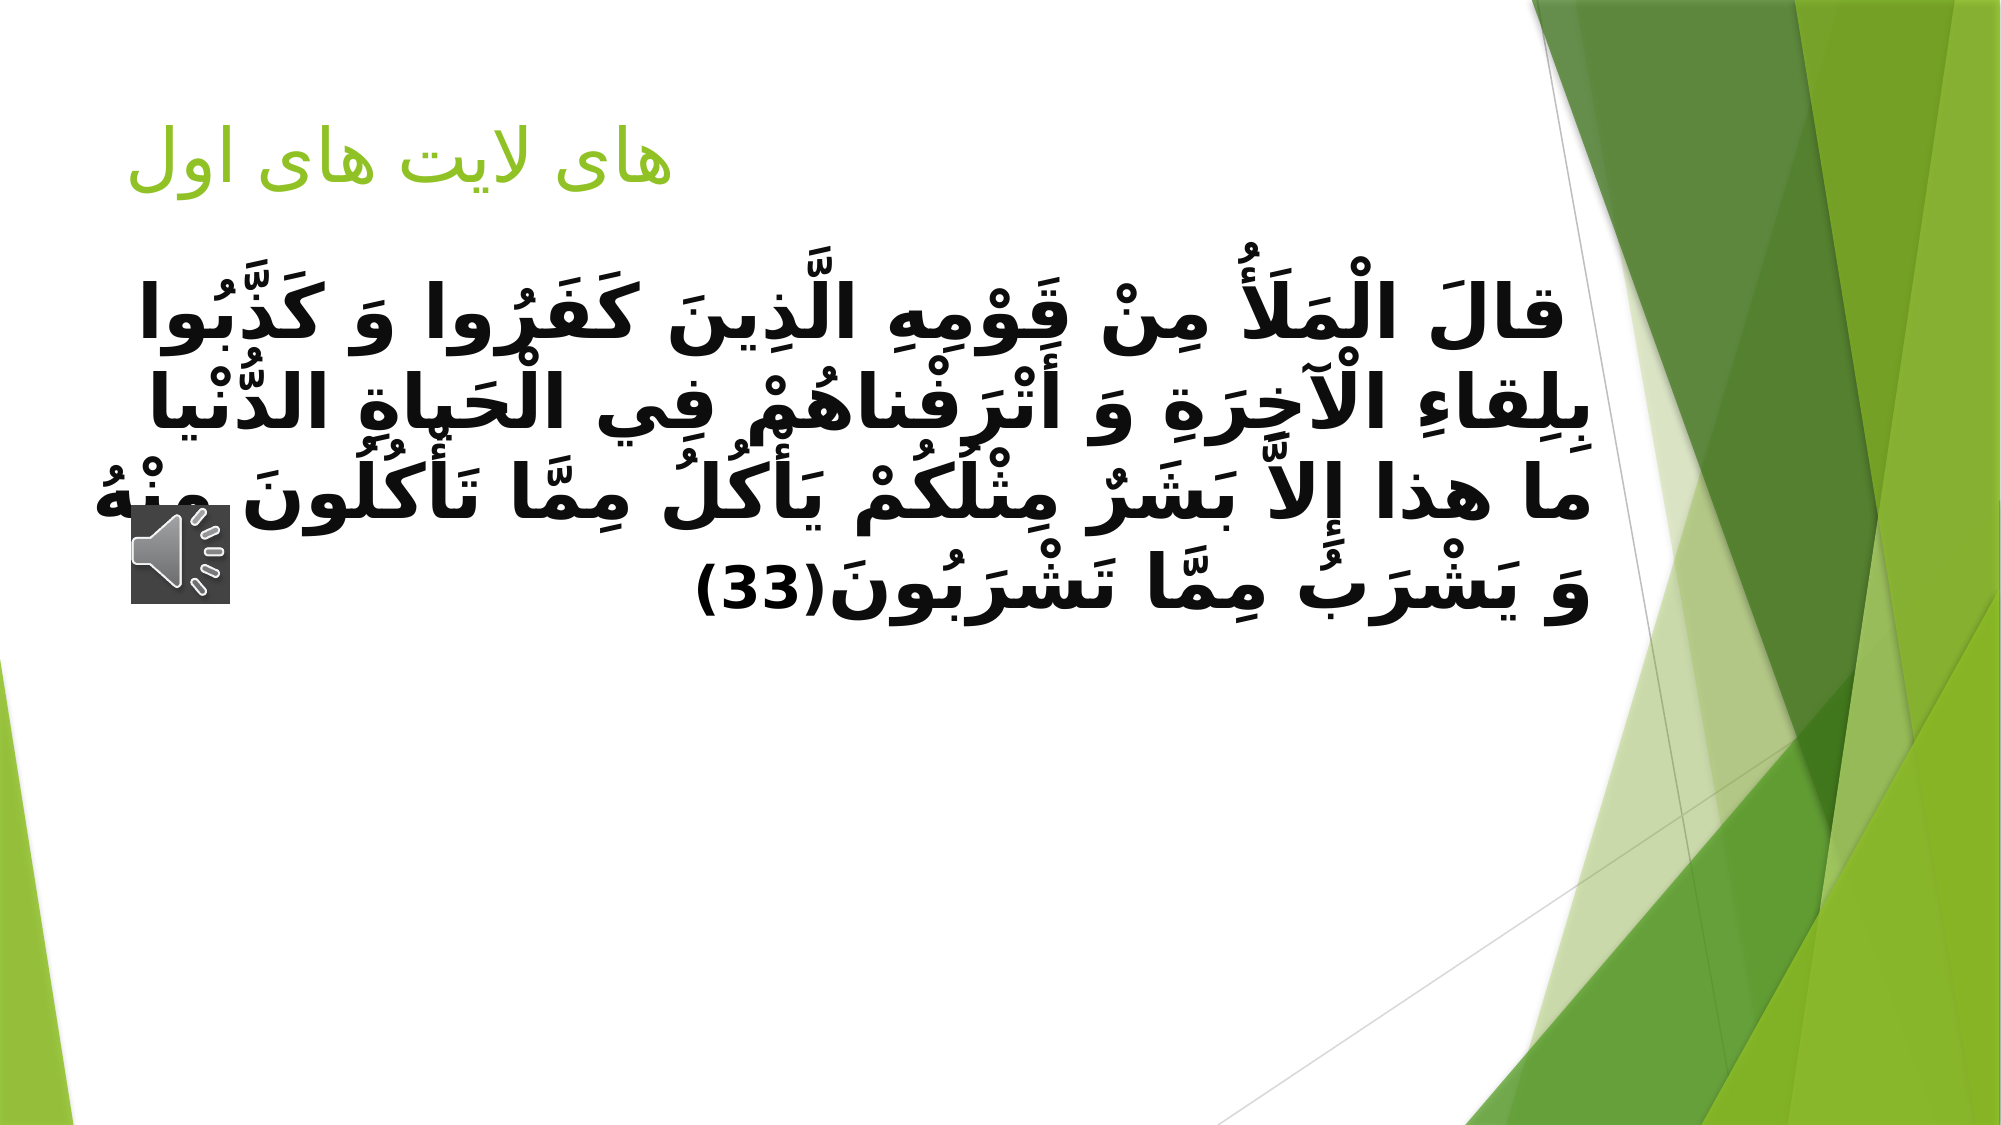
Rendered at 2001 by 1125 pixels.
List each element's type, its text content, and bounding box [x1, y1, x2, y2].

list قالَ الْمَلَأُ مِنْ قَوْمِهِ الَّذِينَ كَفَرُوا وَ كَذَّبُوا بِلِقاءِ الْآخِرَةِ وَ أَتْرَفْناهُمْ فِي الْحَياةِ الدُّنْيا ما هذا إِلاَّ بَشَرٌ مِثْلُكُمْ يَأْكُلُ مِمَّا تَأْكُلُونَ مِنْهُ وَ يَشْرَبُ مِمَّا تَشْرَبُونَ(33) [64, 255, 1610, 893]
picture [130, 504, 232, 606]
title های لایت های اول [111, 99, 1522, 255]
